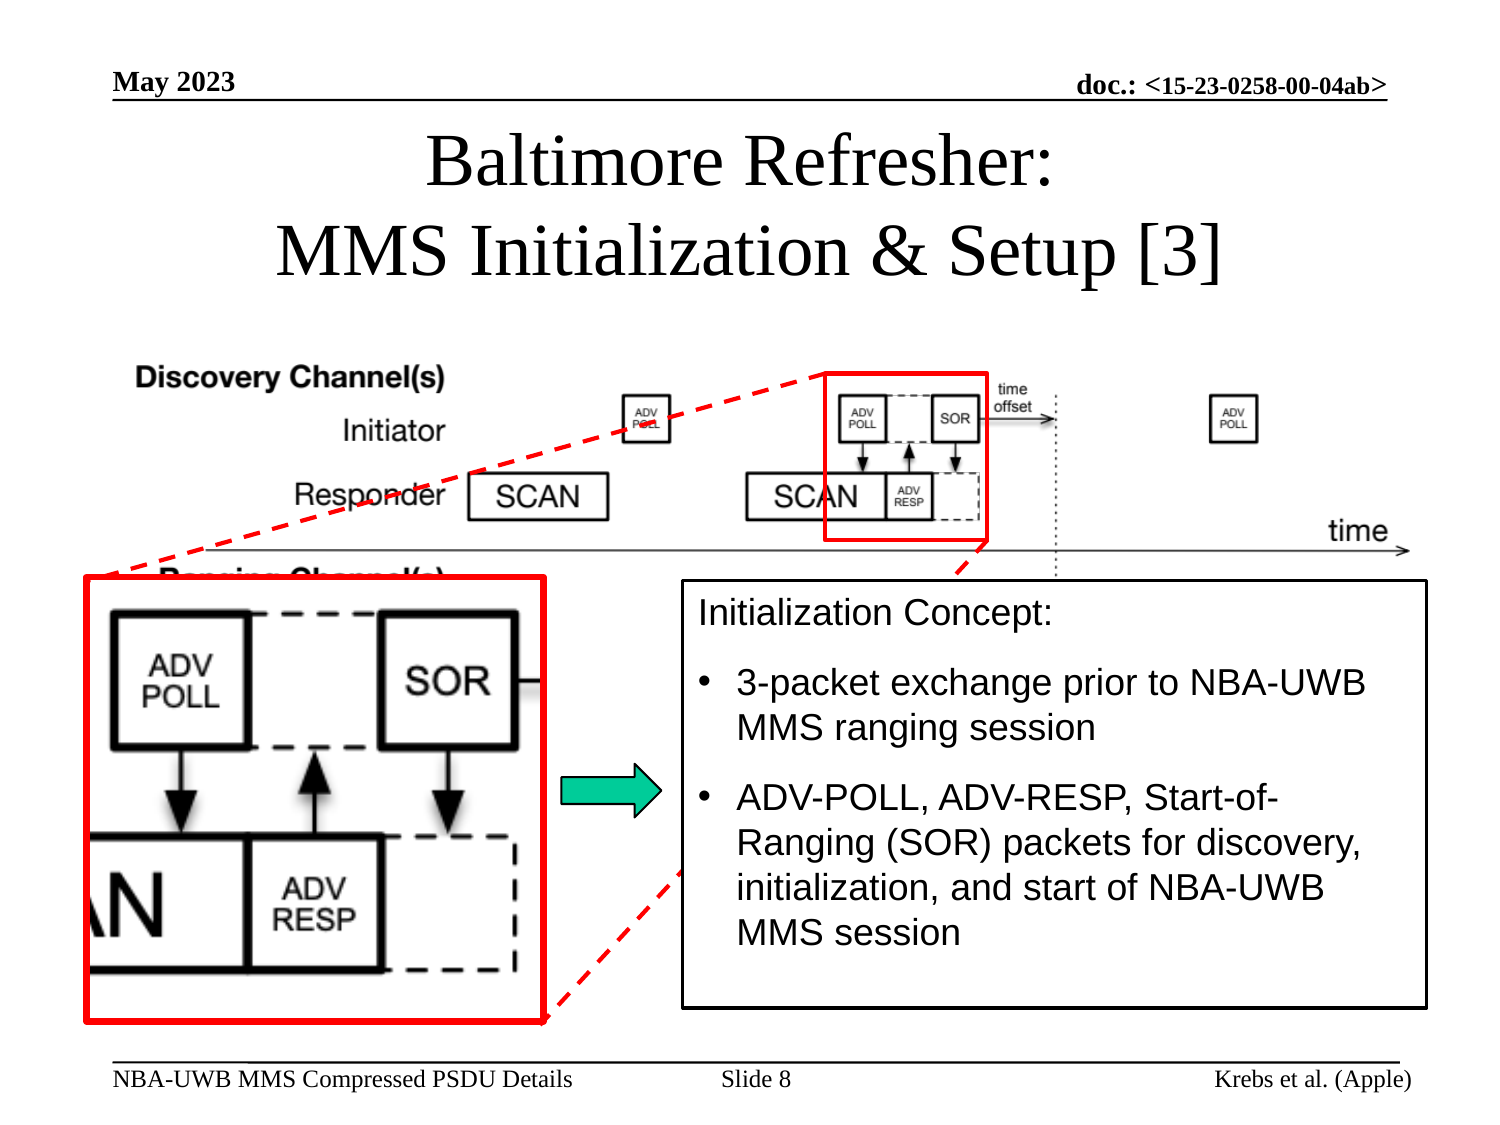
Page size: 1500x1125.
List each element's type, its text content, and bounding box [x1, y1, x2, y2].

slide_number Slide 8 [712, 1062, 800, 1093]
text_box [89, 373, 825, 581]
picture [98, 349, 1410, 737]
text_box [539, 540, 988, 1025]
title Baltimore Refresher: MMS Initialization & Setup [3] [112, 112, 1388, 288]
list Initialization Concept: 3-packet exchange prior to NBA-UWB MMS ranging session ADV-POLL, ADV-RESP, Start-of-Ranging (SOR) packets for discovery, initialization, and start of NBA-UWB MMS session [988, 580, 1427, 1008]
footer Krebs et al. (Apple) [900, 1062, 1413, 1093]
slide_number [112, 62, 375, 98]
picture [89, 581, 539, 1018]
